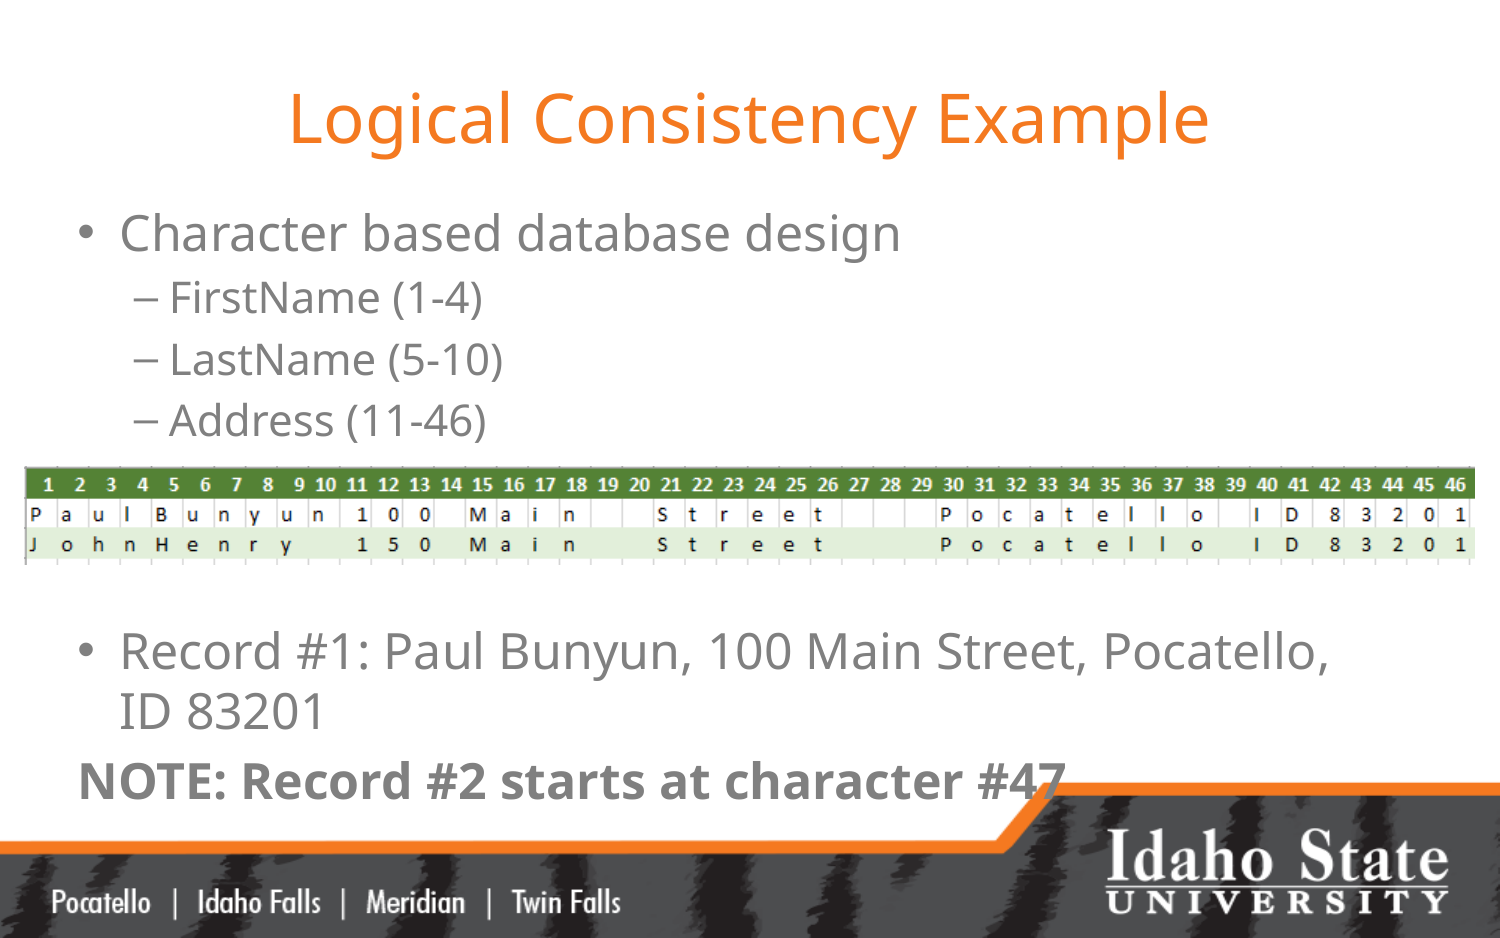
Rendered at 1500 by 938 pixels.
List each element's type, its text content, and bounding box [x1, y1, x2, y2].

title Logical Consistency Example [74, 37, 1426, 195]
list Character based database design FirstName (1-4) LastName (5-10) Address (11-46) Record #1: Paul Bunyun, 100 Main Street, Pocatello, ID 83201 NOTE: Record #2 starts at character #47 [62, 573, 1413, 813]
picture [0, 0, 1500, 938]
list Character based database design FirstName (1-4) LastName (5-10) Address (11-46) Record #1: Paul Bunyun, 100 Main Street, Pocatello, ID 83201 NOTE: Record #2 starts at character #47 [62, 193, 1413, 464]
